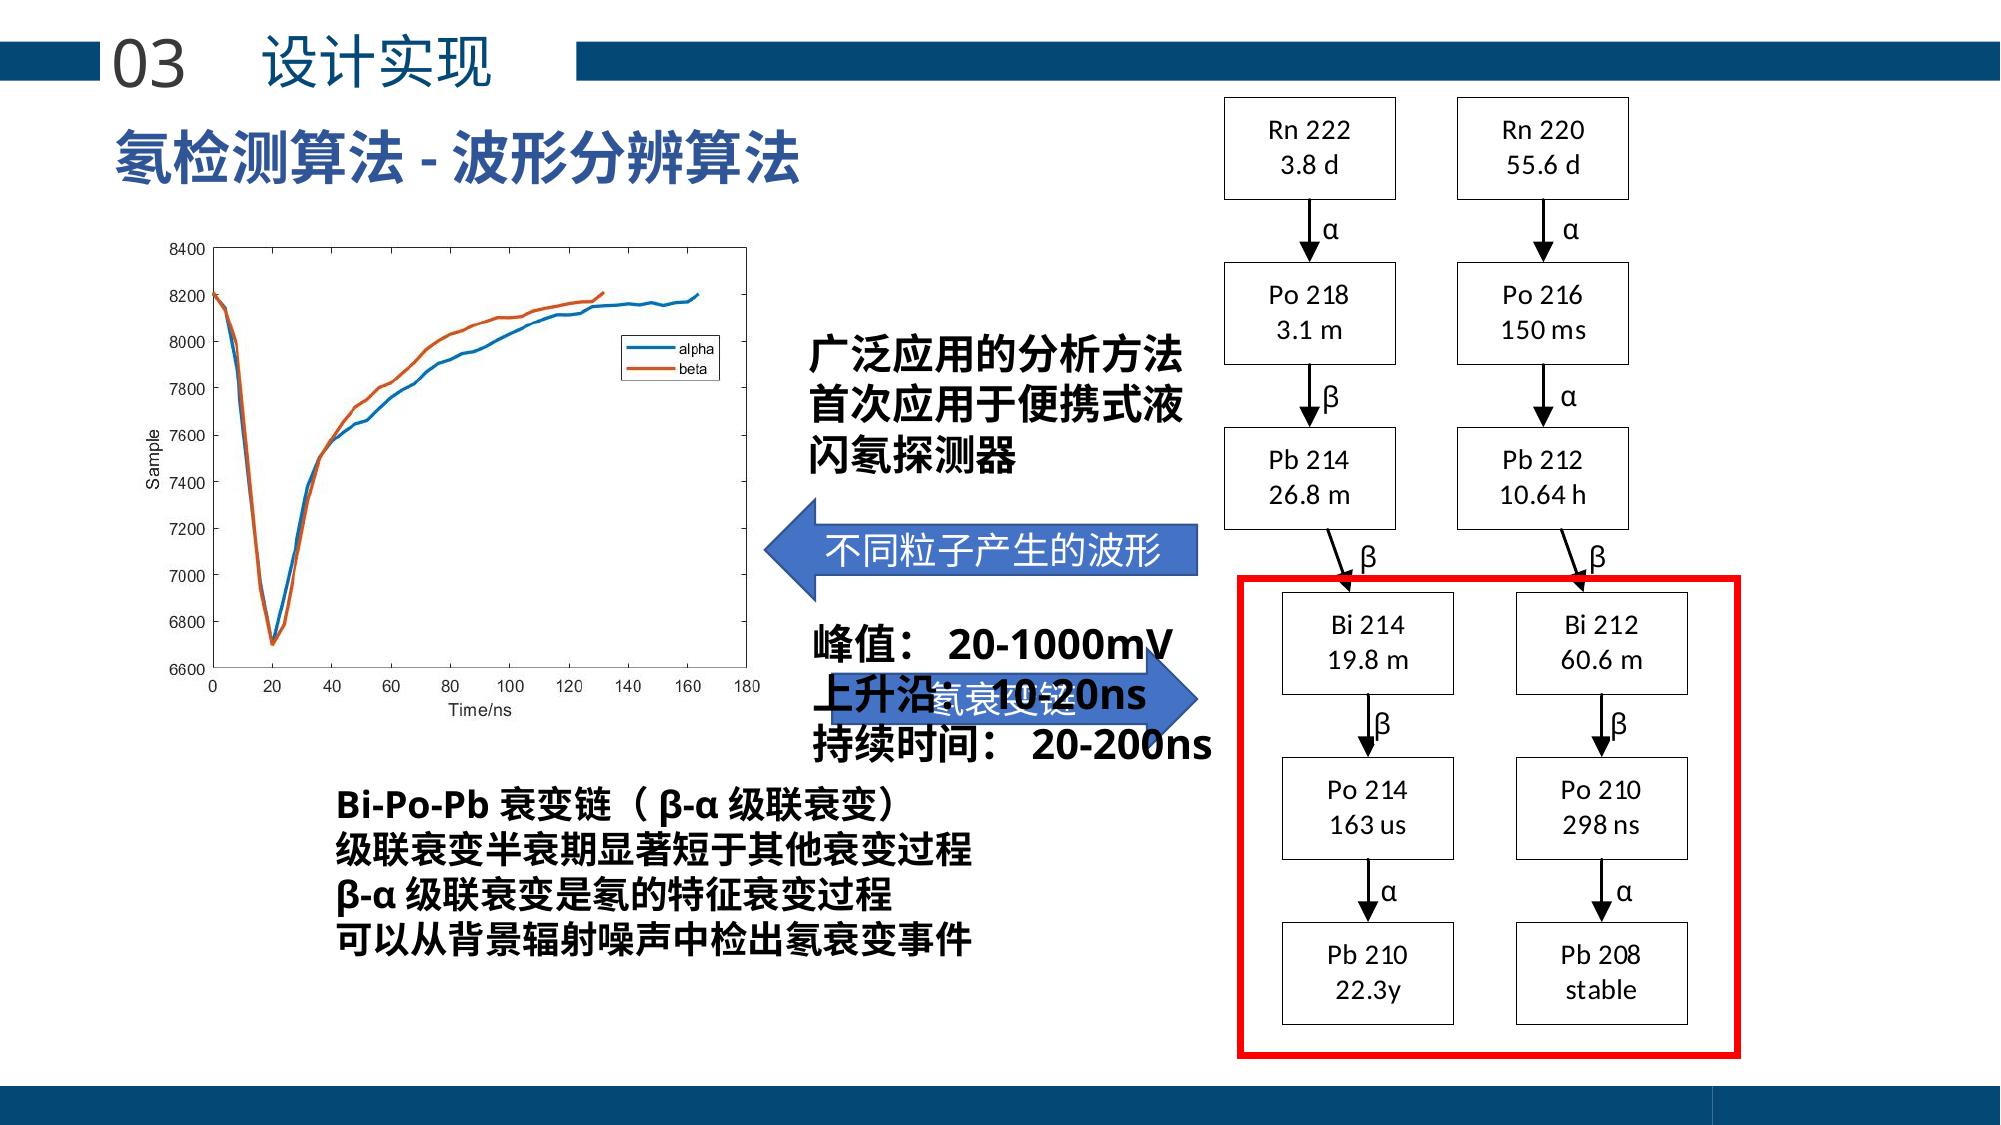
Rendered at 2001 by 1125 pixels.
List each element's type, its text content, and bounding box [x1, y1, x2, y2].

text_box 不同粒子产生的波形 [811, 497, 1199, 603]
text_box 峰值：20-1000mV 上升沿：10-20ns 持续时间：20-200ns [797, 610, 1219, 776]
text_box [90, 13, 648, 110]
text_box [648, 41, 2000, 82]
text_box 氡检测算法-波形分辨算法 [99, 114, 1100, 199]
text_box [0, 1085, 1713, 1125]
text_box 广泛应用的分析方法 首次应用于便携式液闪氡探测器 [811, 320, 1206, 486]
picture [1219, 92, 1743, 1061]
picture [123, 209, 811, 725]
text_box [0, 41, 90, 82]
text_box [1713, 1085, 2000, 1125]
text_box Bi-Po-Pb衰变链（β-α级联衰变） 级联衰变半衰期显著短于其他衰变过程 β-α级联衰变是氡的特征衰变过程 可以从背景辐射噪声中检出氡衰变事件 [320, 773, 1000, 969]
